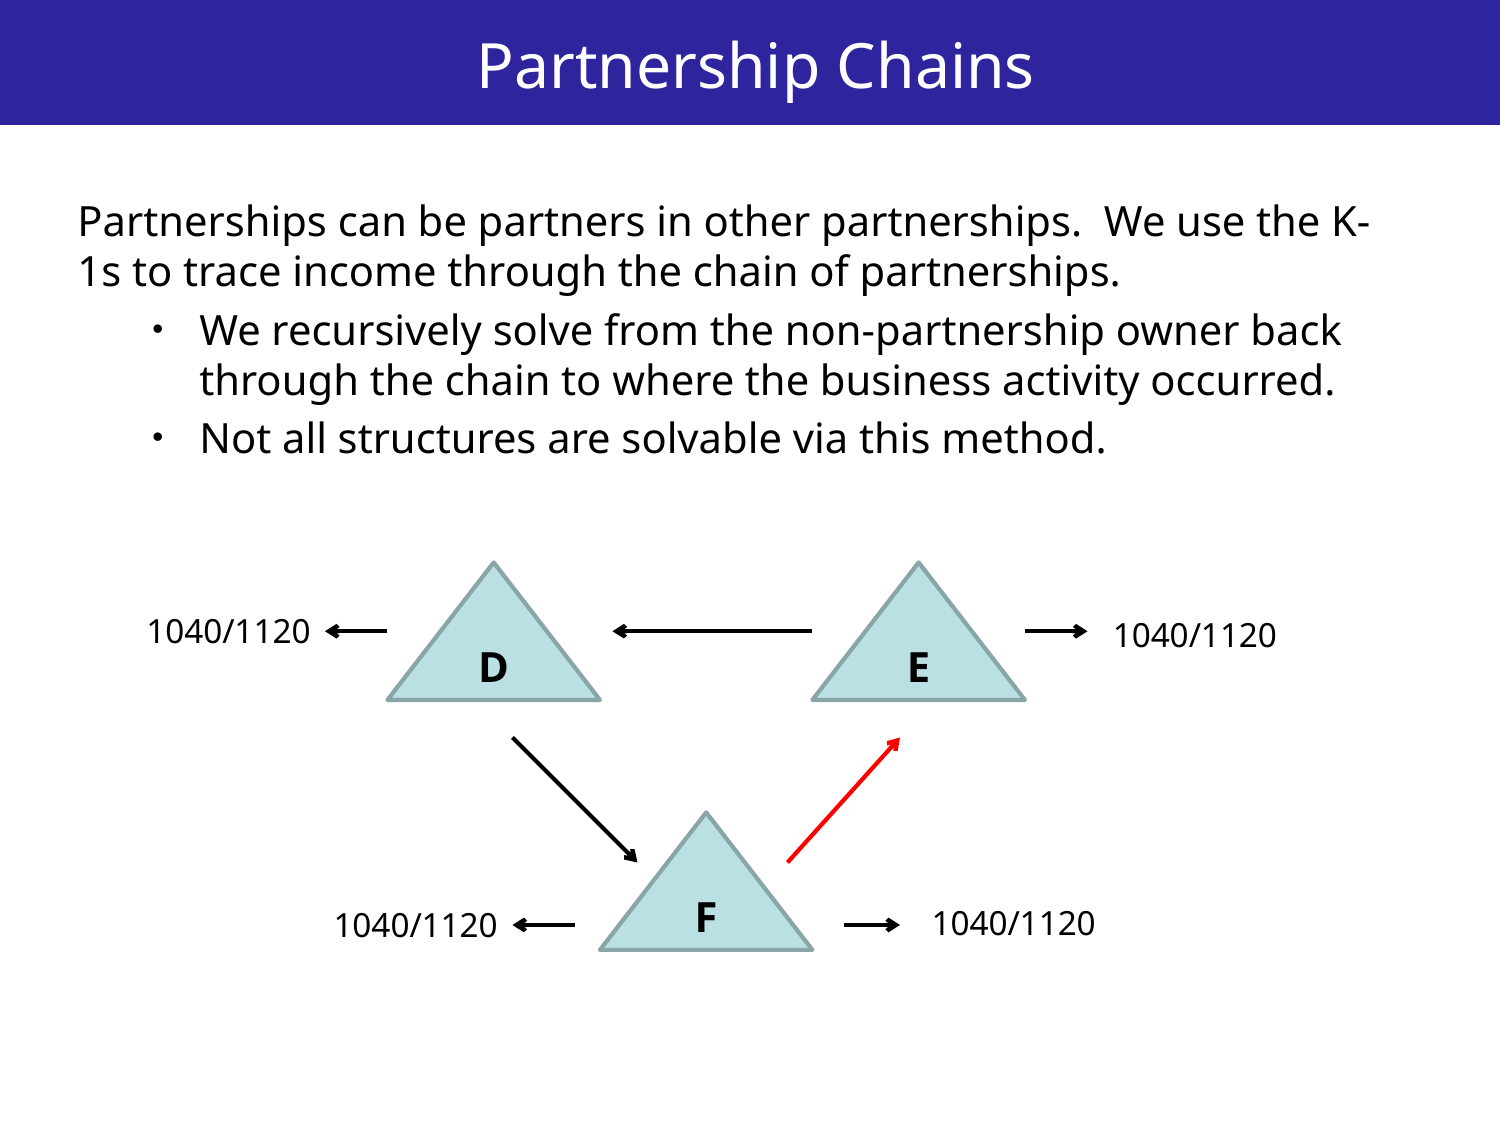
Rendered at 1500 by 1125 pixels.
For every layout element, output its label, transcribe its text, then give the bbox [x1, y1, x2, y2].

text_box 1040/1120 [916, 894, 1111, 950]
text_box 1040/1120 [131, 602, 326, 658]
title Partnership Chains [37, 19, 1475, 108]
text_box 1040/1120 [318, 897, 513, 952]
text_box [512, 737, 638, 863]
list Partnerships can be partners in other partnerships. We use the K-1s to trace income through the chain of partnerships. We recursively solve from the non-partnership owner back through the chain to where the business activity occurred. Not all structures are solvable via this method. [62, 187, 1425, 1088]
text_box F [598, 810, 815, 952]
text_box 1040/1120 [1098, 606, 1292, 662]
text_box E [810, 560, 1027, 703]
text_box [787, 737, 901, 863]
text_box D [385, 560, 602, 703]
